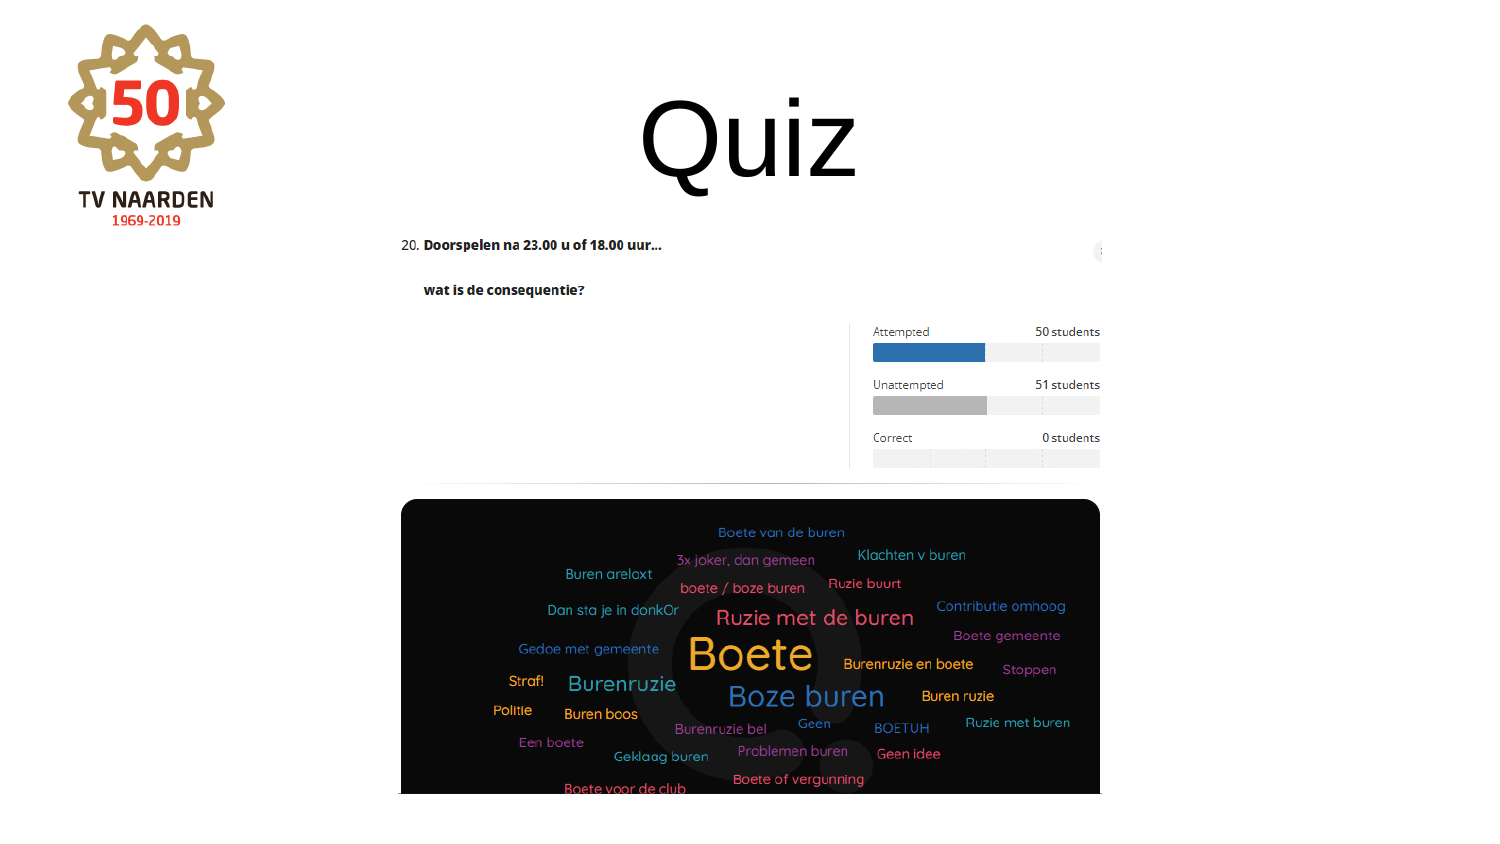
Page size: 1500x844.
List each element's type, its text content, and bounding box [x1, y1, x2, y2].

picture [397, 234, 1103, 794]
title Quiz [313, 32, 1449, 235]
picture [0, 0, 310, 256]
